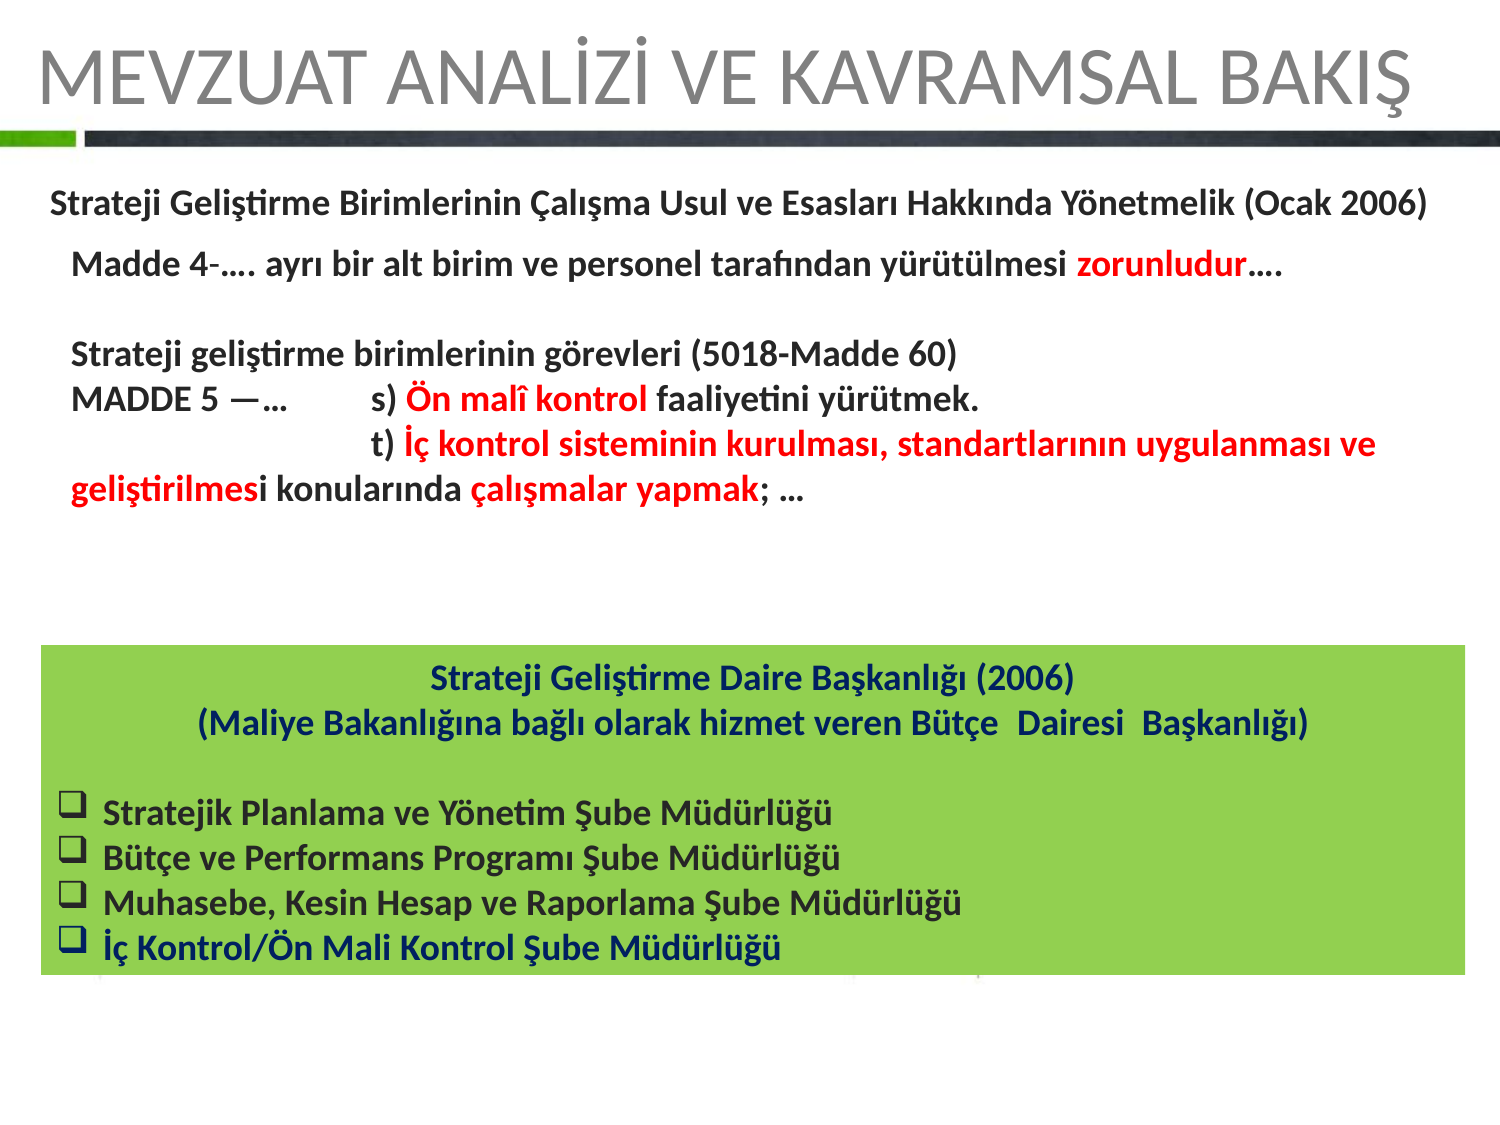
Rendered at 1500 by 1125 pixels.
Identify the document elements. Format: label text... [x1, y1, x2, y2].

text_box Madde 4-…. ayrı bir alt birim ve personel tarafından yürütülmesi zorunludur…. Strateji geliştirme birimlerinin görevleri (5018-Madde 60) MADDE 5 —… s) Ön malî kontrol faaliyetini yürütmek. t) İç kontrol sisteminin kurulması, standartlarının uygulanması ve geliştirilmesi konularında çalışmalar yapmak; … [55, 231, 1458, 517]
picture [0, 0, 1500, 1125]
text_box MEVZUAT ANALİZİ VE KAVRAMSAL BAKIŞ [21, 0, 1493, 142]
text_box Strateji Geliştirme Birimlerinin Çalışma Usul ve Esasları Hakkında Yönetmelik (Ocak 2006) [21, 170, 1458, 231]
text_box Strateji Geliştirme Daire Başkanlığı (2006) (Maliye Bakanlığına bağlı olarak hizmet veren Bütçe Dairesi Başkanlığı) Stratejik Planlama ve Yönetim Şube Müdürlüğü Bütçe ve Performans Programı Şube Müdürlüğü Muhasebe, Kesin Hesap ve Raporlama Şube Müdürlüğü İç Kontrol/Ön Mali Kontrol Şube Müdürlüğü [41, 645, 1466, 975]
